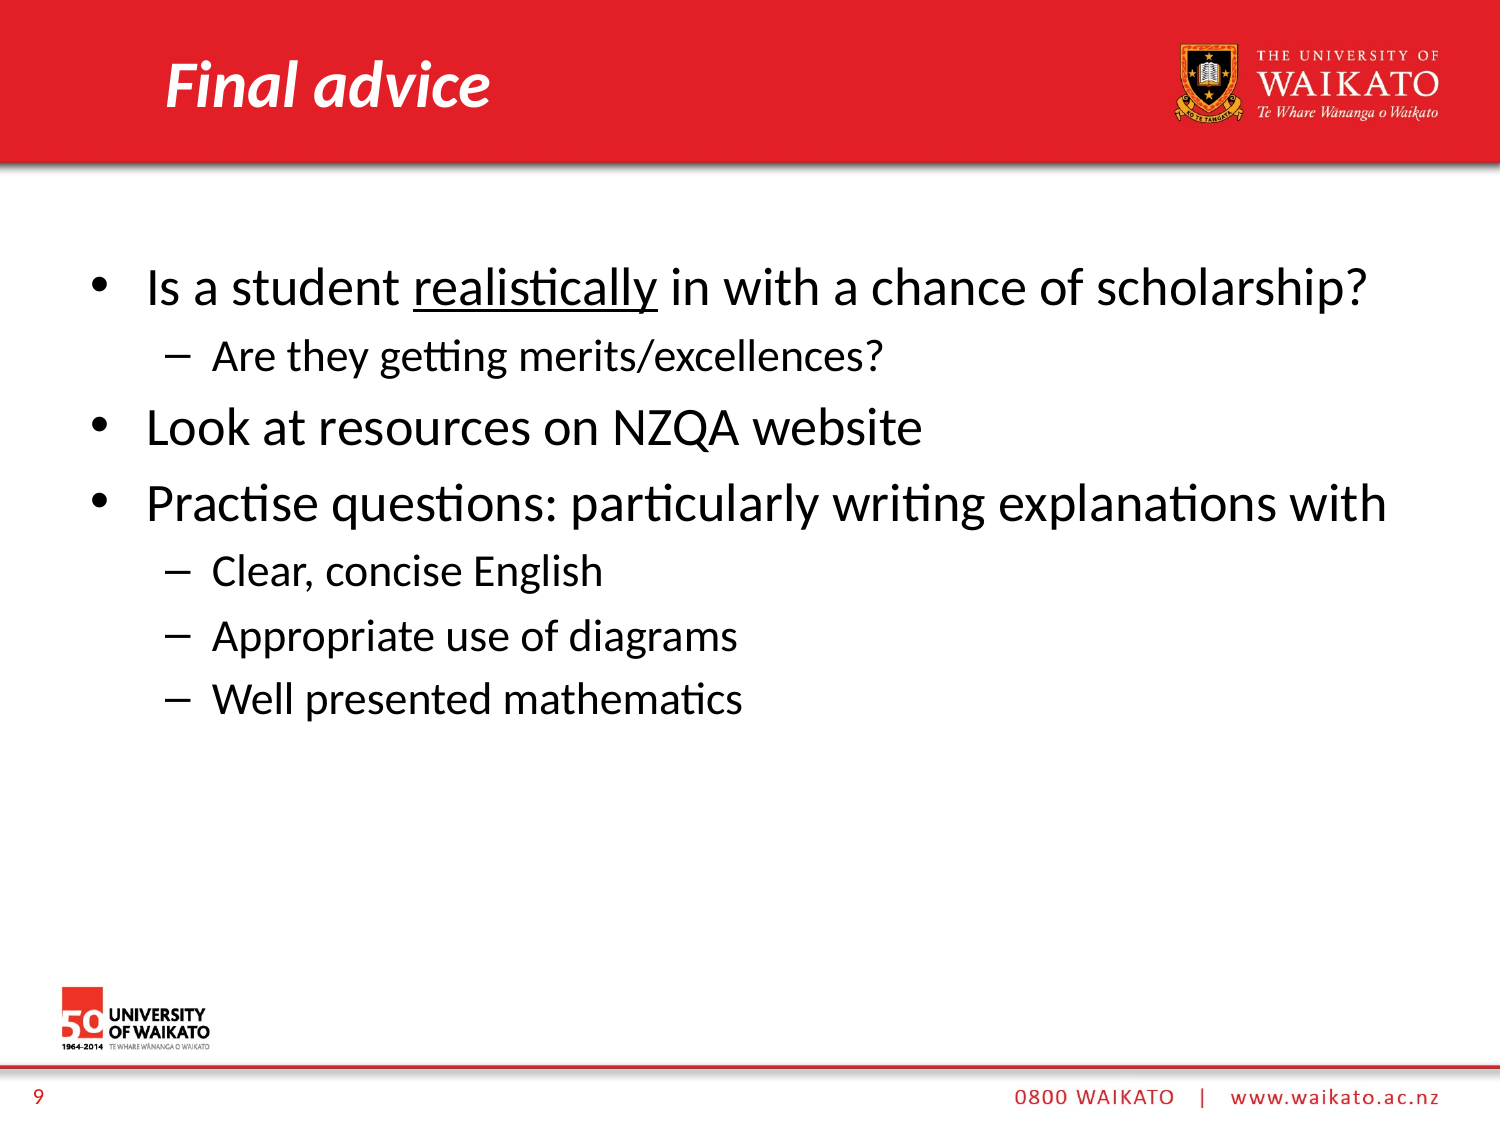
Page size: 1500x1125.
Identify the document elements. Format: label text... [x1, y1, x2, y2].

title Final advice [150, 0, 1199, 161]
list Is a student realistically in with a chance of scholarship? Are they getting merits/excellences? Look at resources on NZQA website Practise questions: particularly writing explanations with Clear, concise English Appropriate use of diagrams Well presented mathematics [75, 243, 1483, 953]
footer [466, 1065, 942, 1125]
picture [0, 0, 1500, 1125]
slide_number 9 [17, 1065, 350, 1125]
